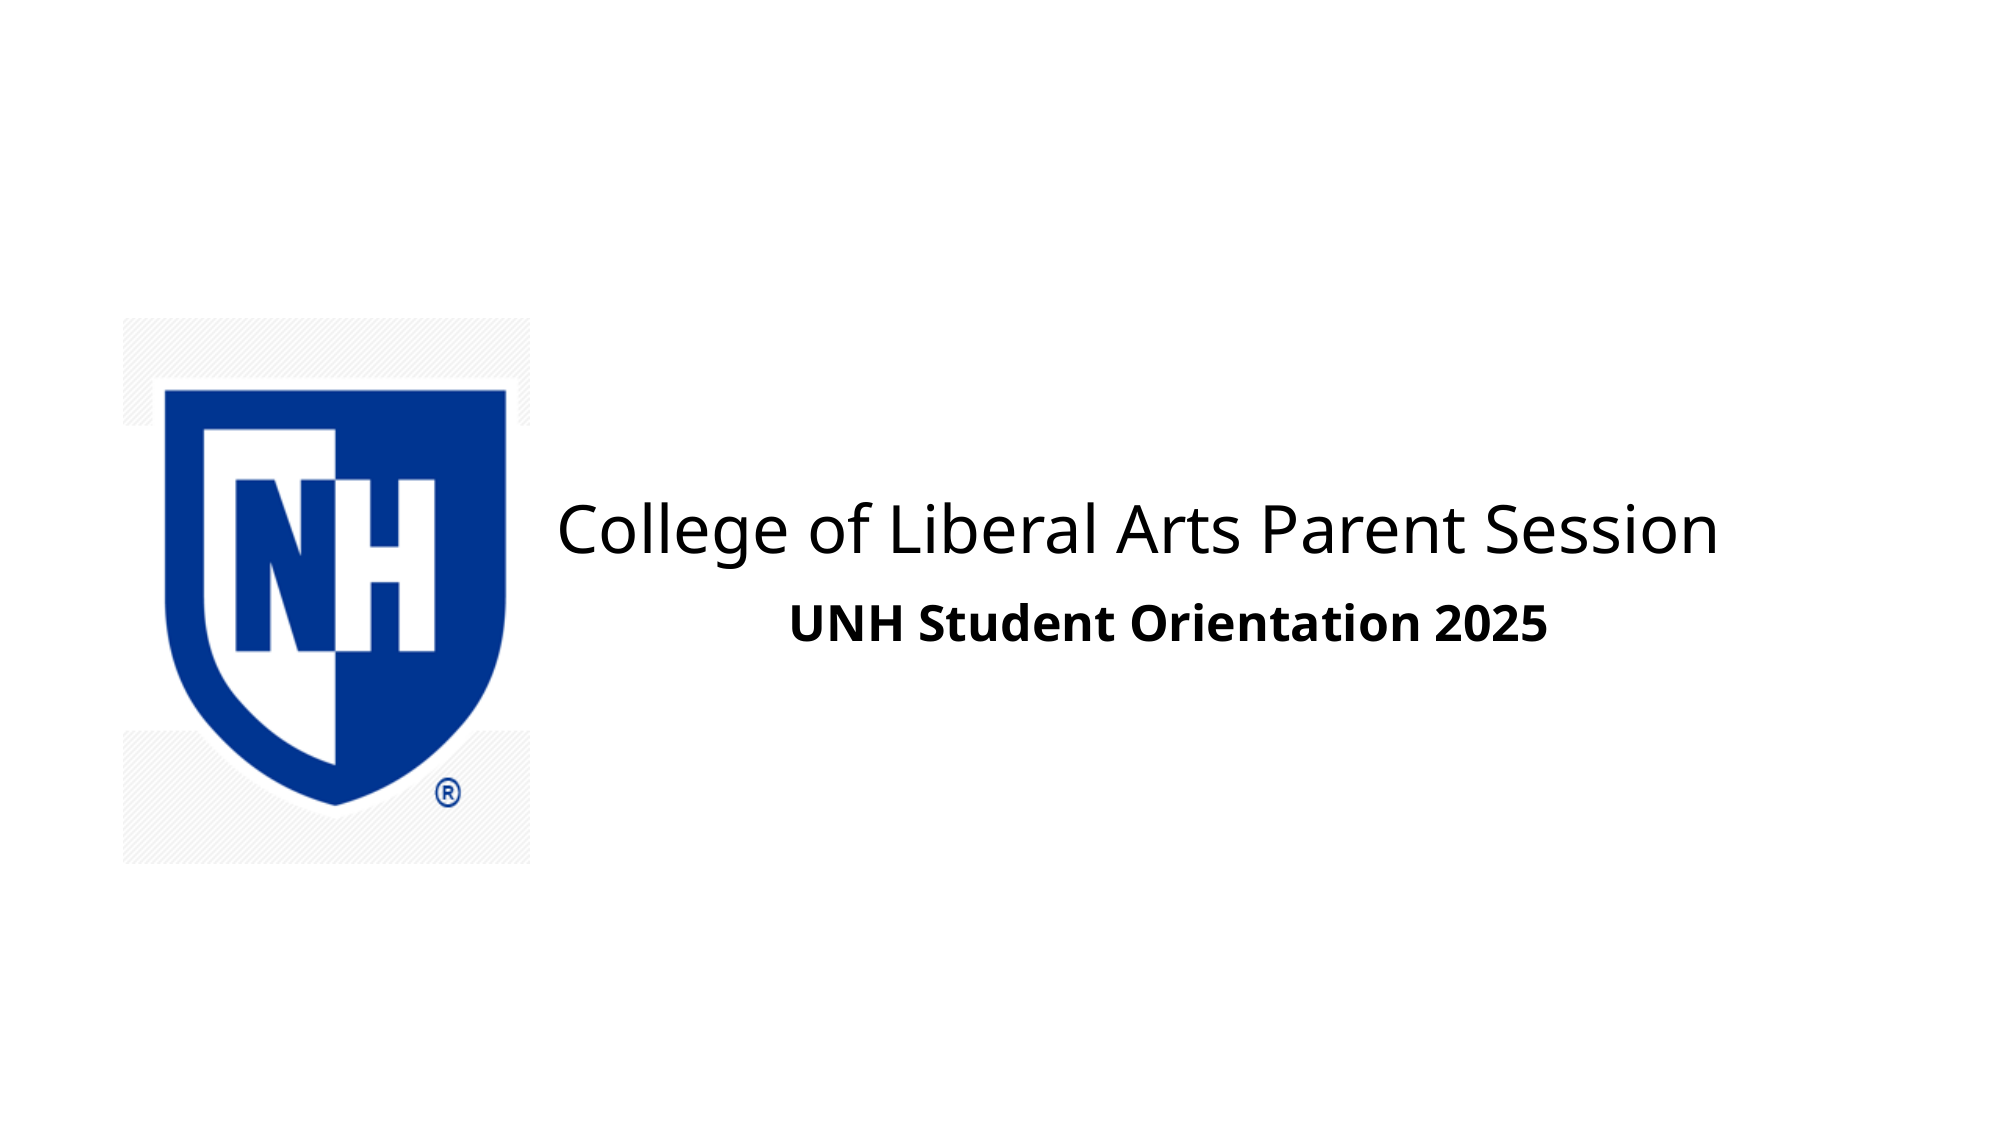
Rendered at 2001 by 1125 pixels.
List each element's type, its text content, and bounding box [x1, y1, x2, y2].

subtitle UNH Student Orientation 2025 [530, 590, 1750, 863]
title College of Liberal Arts Parent Session [529, 184, 1750, 576]
picture [122, 317, 530, 865]
